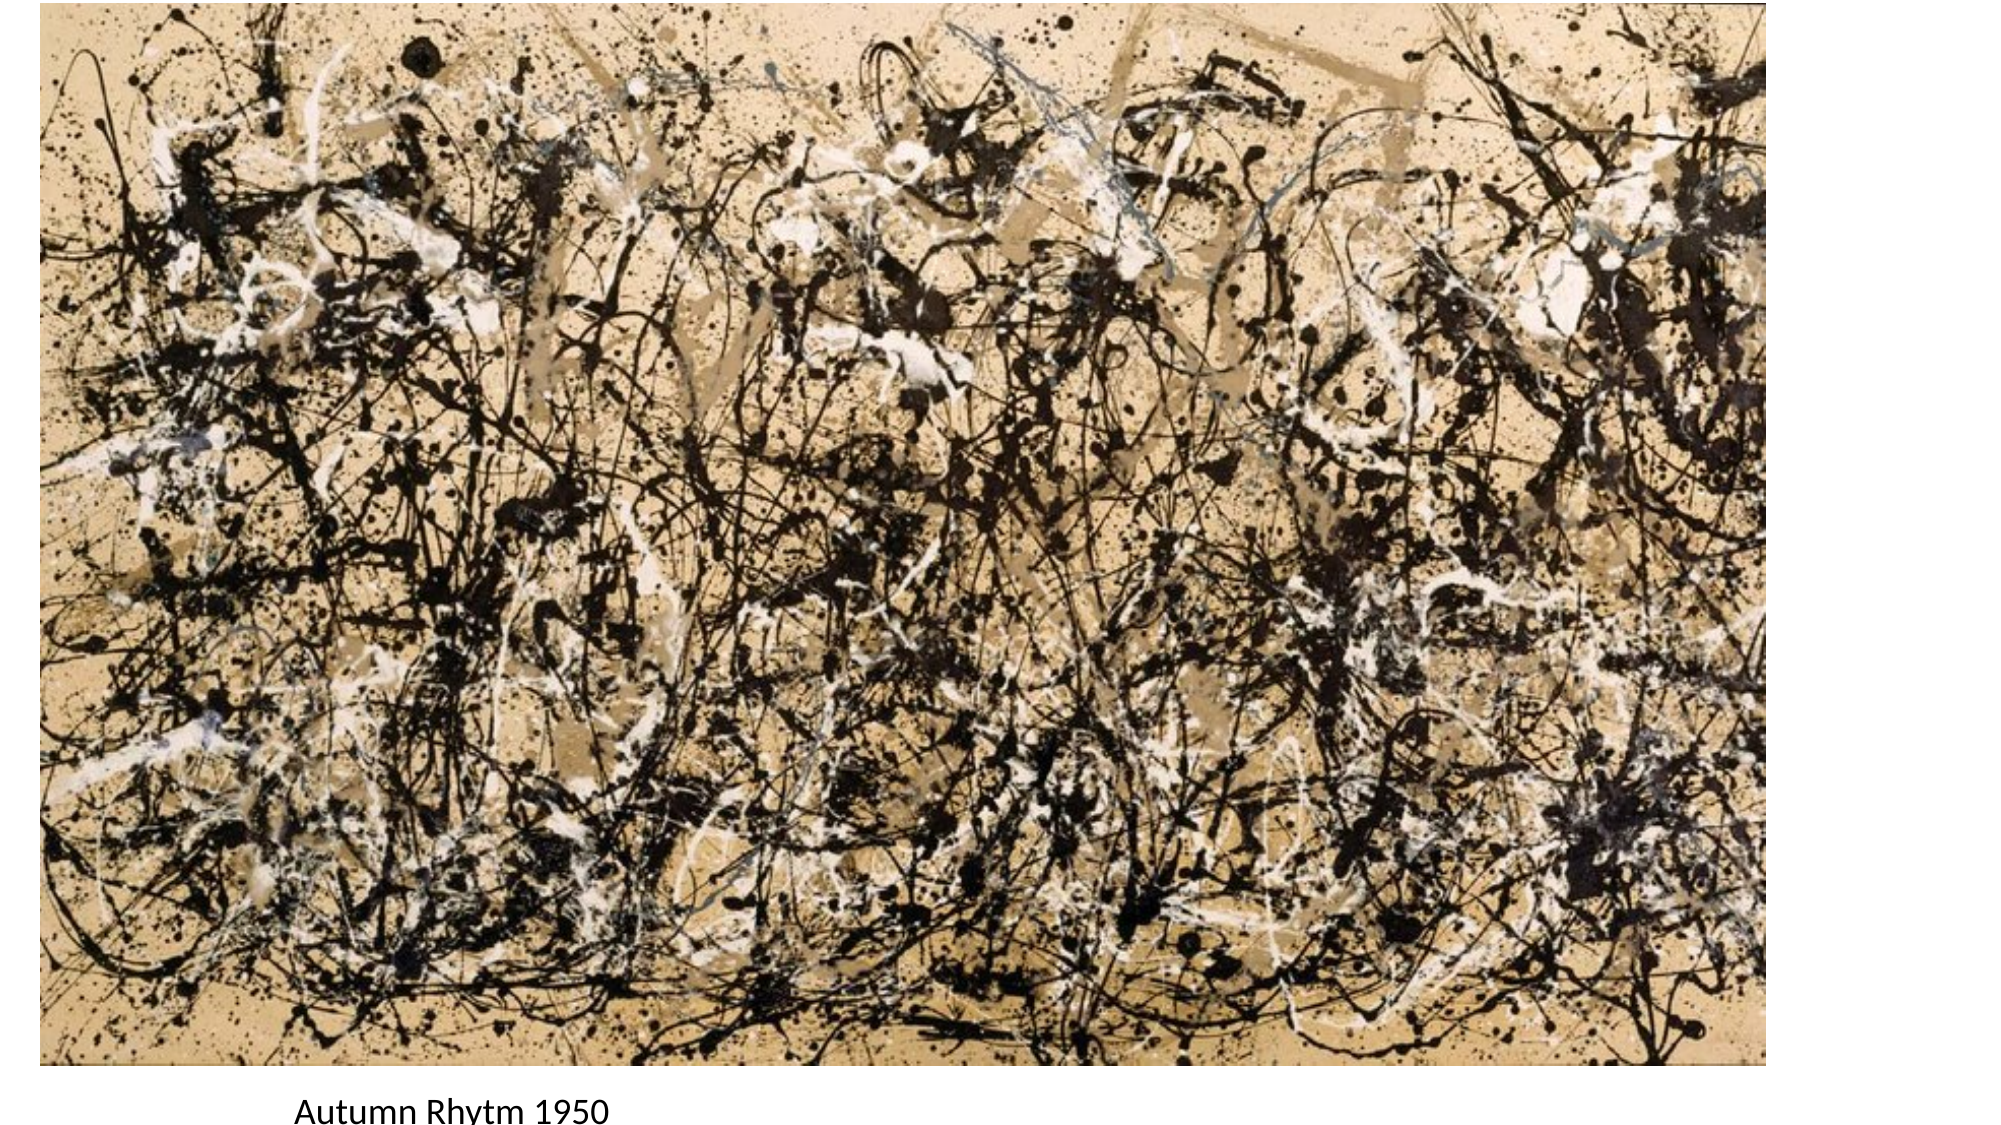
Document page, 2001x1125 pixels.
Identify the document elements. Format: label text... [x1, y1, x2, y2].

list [40, 3, 1766, 1066]
text_box Autumn Rhytm 1950 [279, 1079, 1281, 1125]
